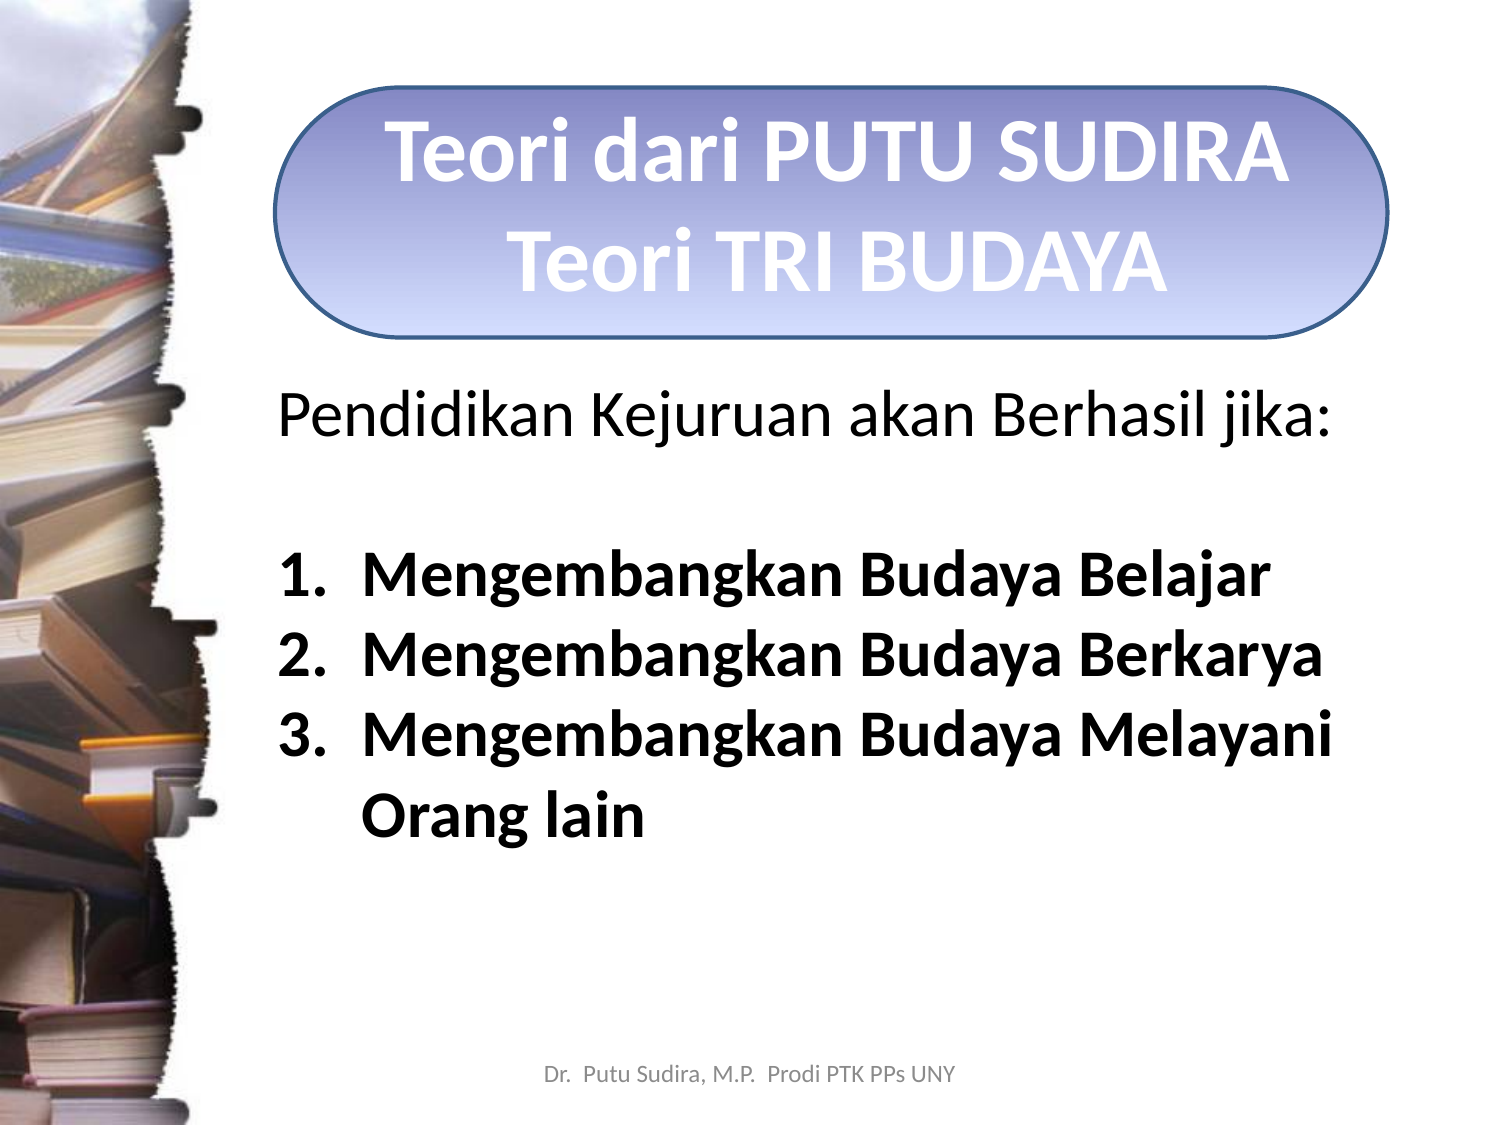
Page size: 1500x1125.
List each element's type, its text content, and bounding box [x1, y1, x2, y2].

footer Dr. Putu Sudira, M.P. Prodi PTK PPs UNY [512, 1042, 988, 1103]
text_box [340, 325, 1322, 340]
text_box [272, 154, 287, 271]
picture [0, 0, 1500, 1125]
title Teori dari PUTU SUDIRA Teori TRI BUDAYA [287, 75, 1388, 325]
text_box Pendidikan Kejuruan akan Berhasil jika: Mengembangkan Budaya Belajar Mengembangkan Budaya Berkarya Mengembangkan Budaya Melayani Orang lain [262, 362, 1413, 1038]
